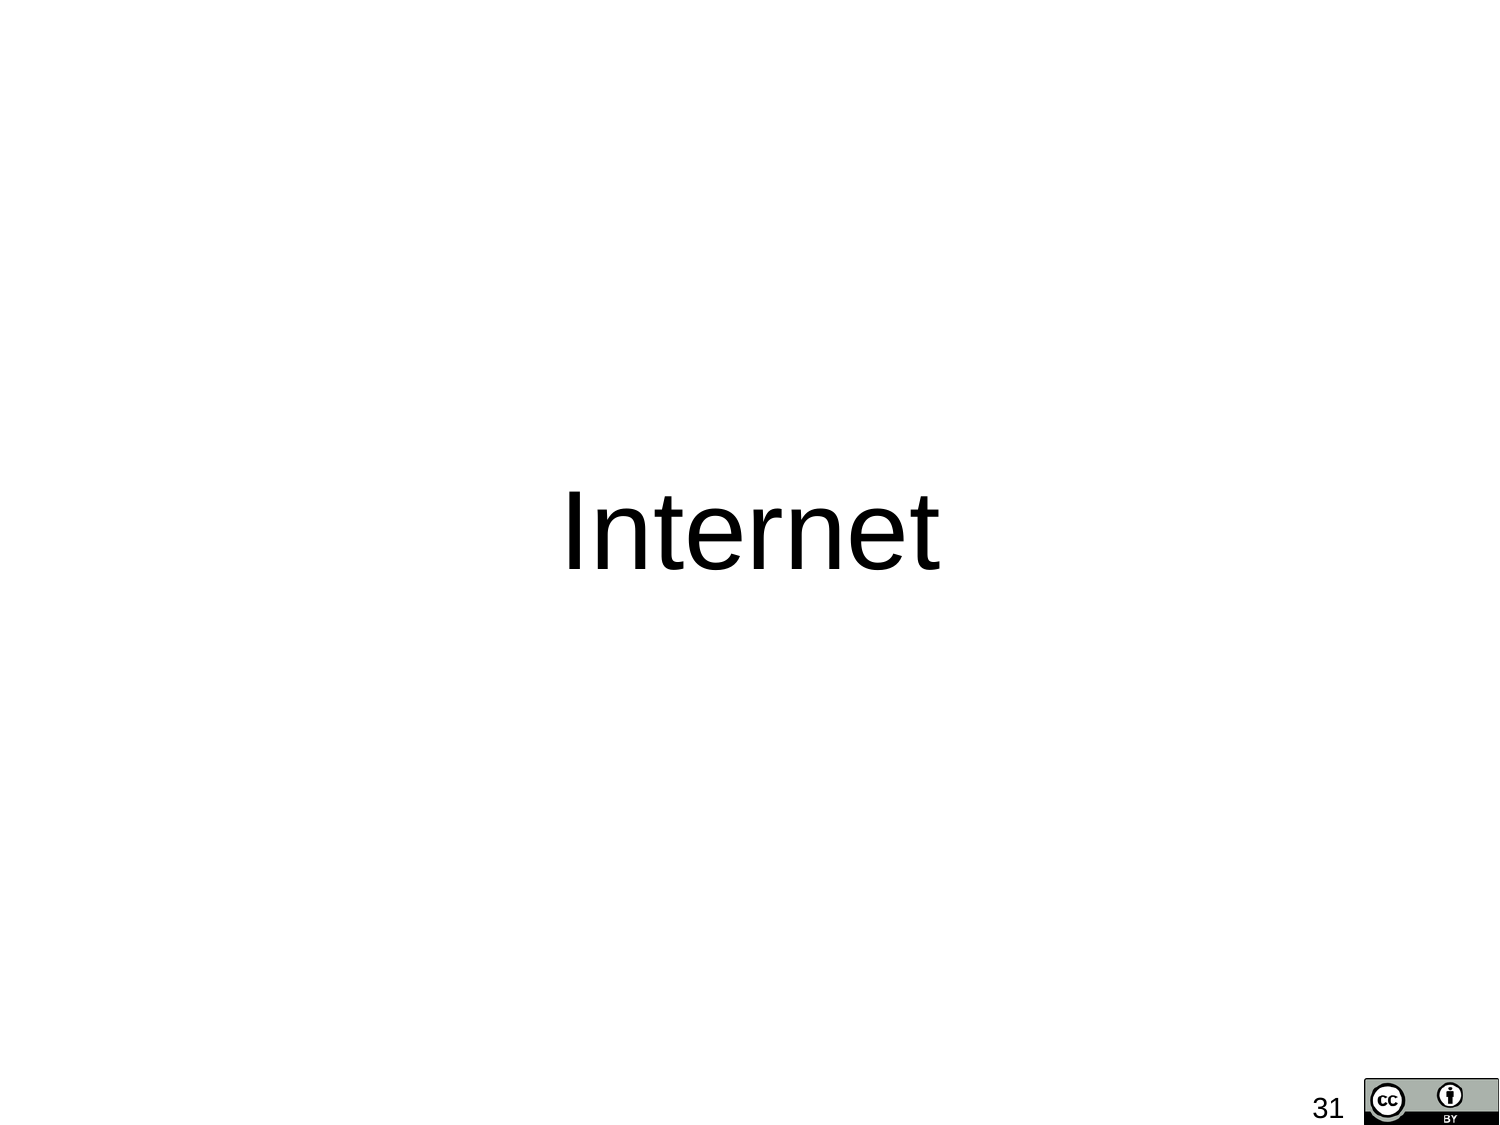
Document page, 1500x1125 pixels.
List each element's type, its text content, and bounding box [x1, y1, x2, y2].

slide_number 31 [1257, 1081, 1359, 1125]
title Internet [112, 404, 1388, 646]
picture [1363, 1078, 1500, 1125]
